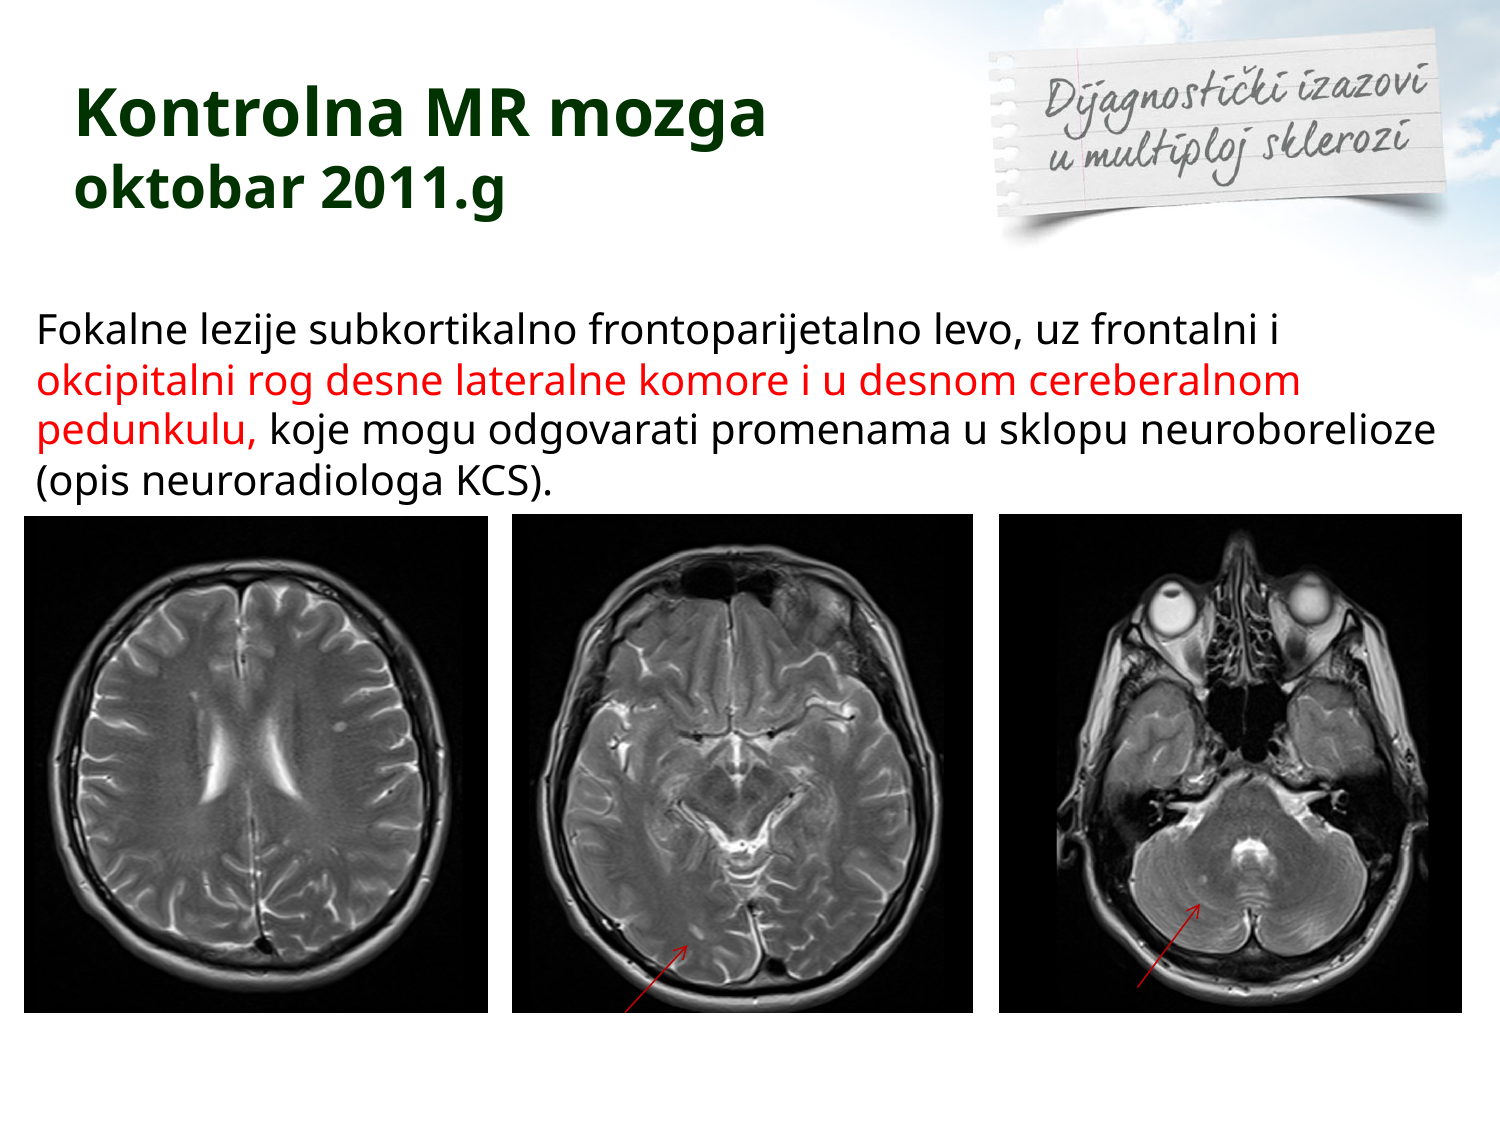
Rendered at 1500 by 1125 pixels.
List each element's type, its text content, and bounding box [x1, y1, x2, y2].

text_box Fokalne lezije subkortikalno frontoparijetalno levo, uz frontalni i okcipitalni rog desne lateralne komore i u desnom cereberalnom pedunkulu, koje mogu odgovarati promenama u sklopu neuroborelioze (opis neuroradiologa KCS). [21, 295, 1475, 511]
picture [0, 0, 1500, 1125]
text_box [1137, 903, 1201, 988]
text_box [624, 944, 688, 1013]
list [24, 515, 488, 1013]
text_box Kontrolna MR mozga oktobar 2011.g [58, 62, 784, 228]
